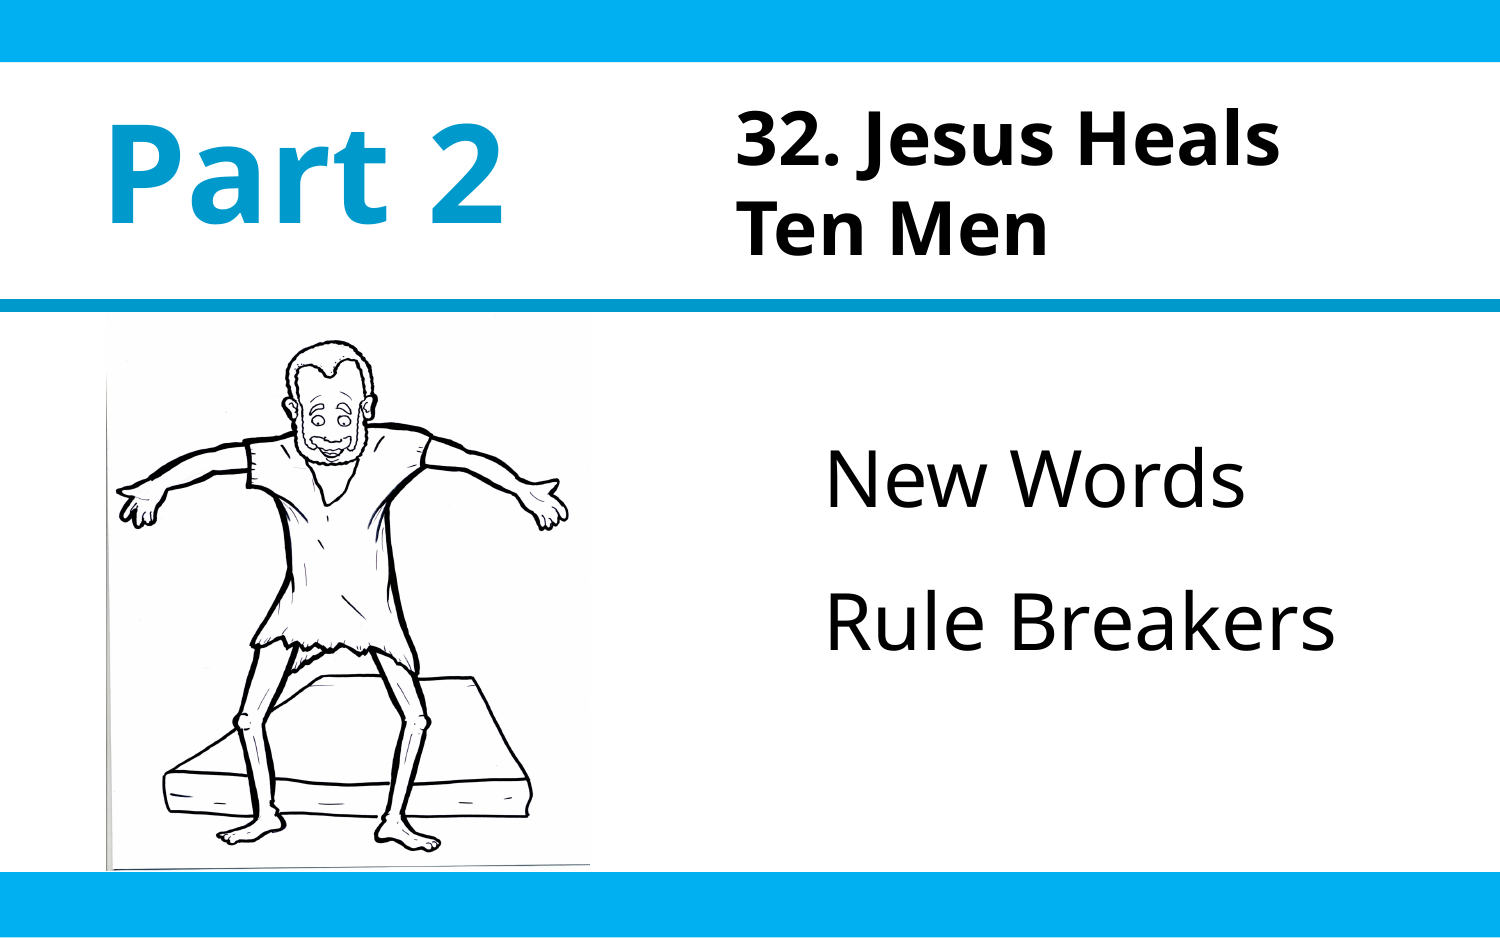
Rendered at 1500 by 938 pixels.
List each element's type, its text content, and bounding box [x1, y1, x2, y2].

text_box New Words Rule Breakers [808, 387, 1404, 660]
picture [106, 313, 590, 871]
text_box 32. Jesus Heals Ten Men [721, 83, 1419, 279]
text_box Part 2 [28, 78, 579, 259]
text_box [0, 871, 1500, 938]
text_box [0, 0, 1500, 63]
